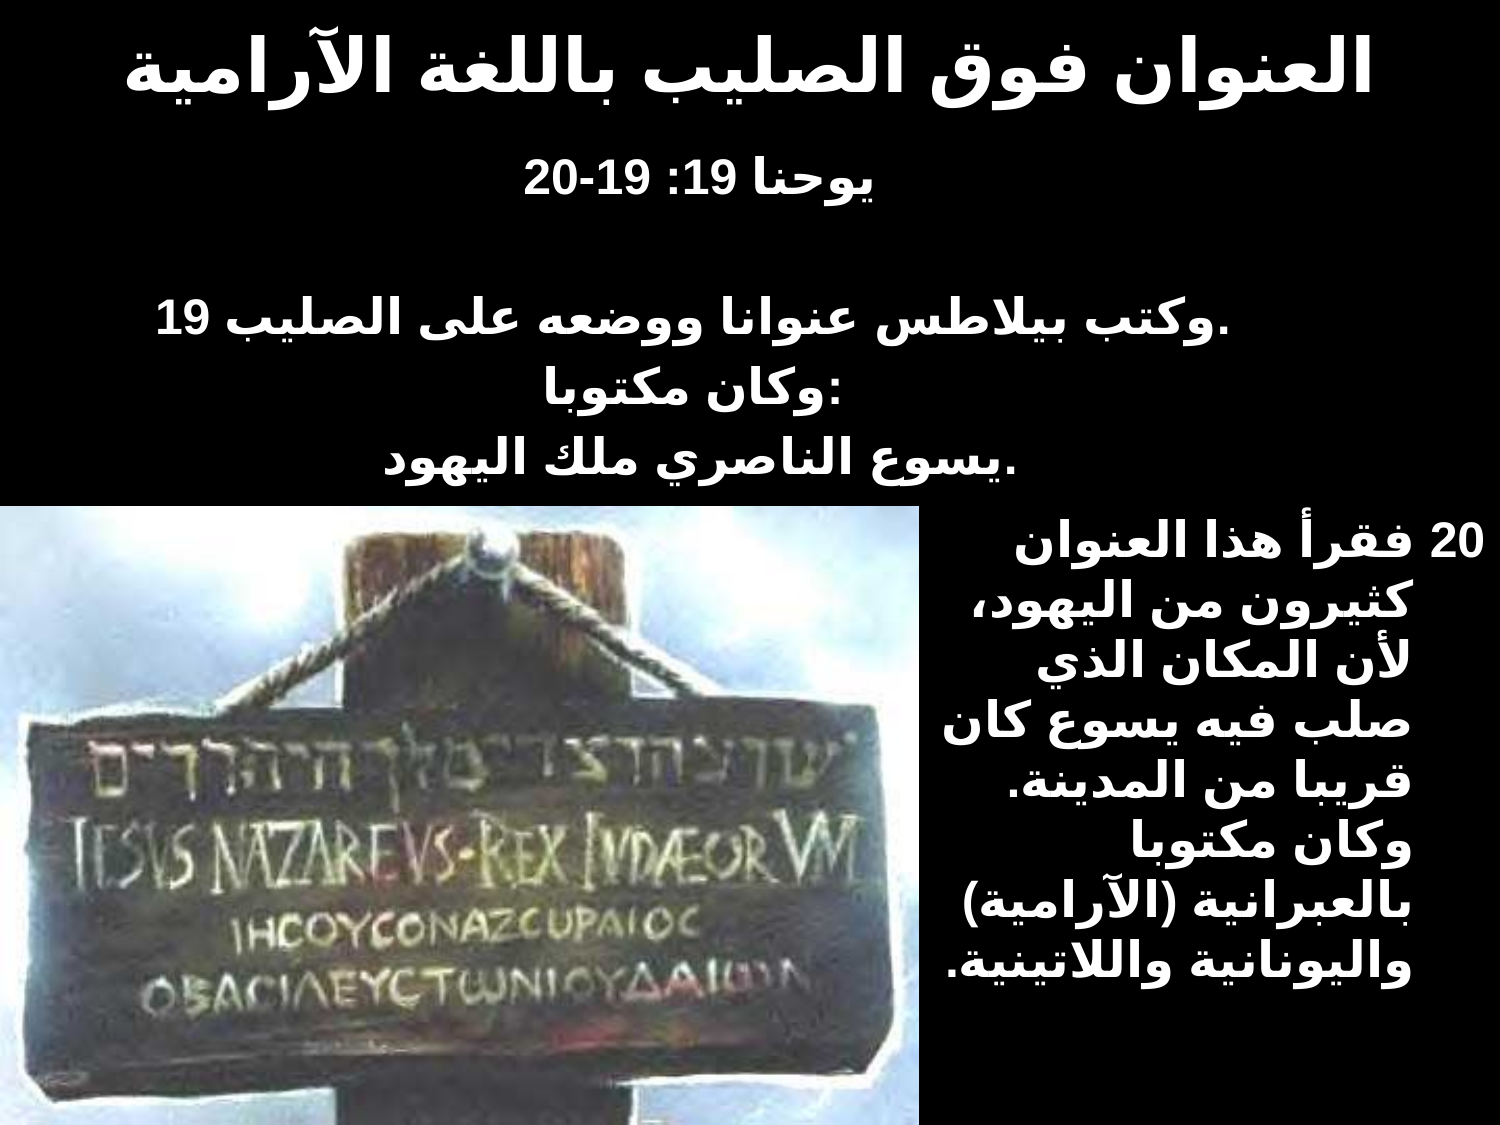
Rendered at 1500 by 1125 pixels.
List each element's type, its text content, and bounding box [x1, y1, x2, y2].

picture [0, 505, 919, 1125]
title العنوان فوق الصليب باللغة الآرامية [0, 0, 1500, 126]
text_box 20 فقرأ هذا العنوان كثيرون من اليهود، لأن المكان الذي صلب فيه يسوع كان قريبا من المدينة. وكان مكتوبا بالعبرانية (الآرامية) واليونانية واللاتينية. [924, 500, 1500, 1125]
text_box يوحنا 19: 19-20 19 وكتب بيلاطس عنوانا ووضعه على الصليب. وكان مكتوبا: يسوع الناصري ملك اليهود. [62, 137, 1338, 475]
